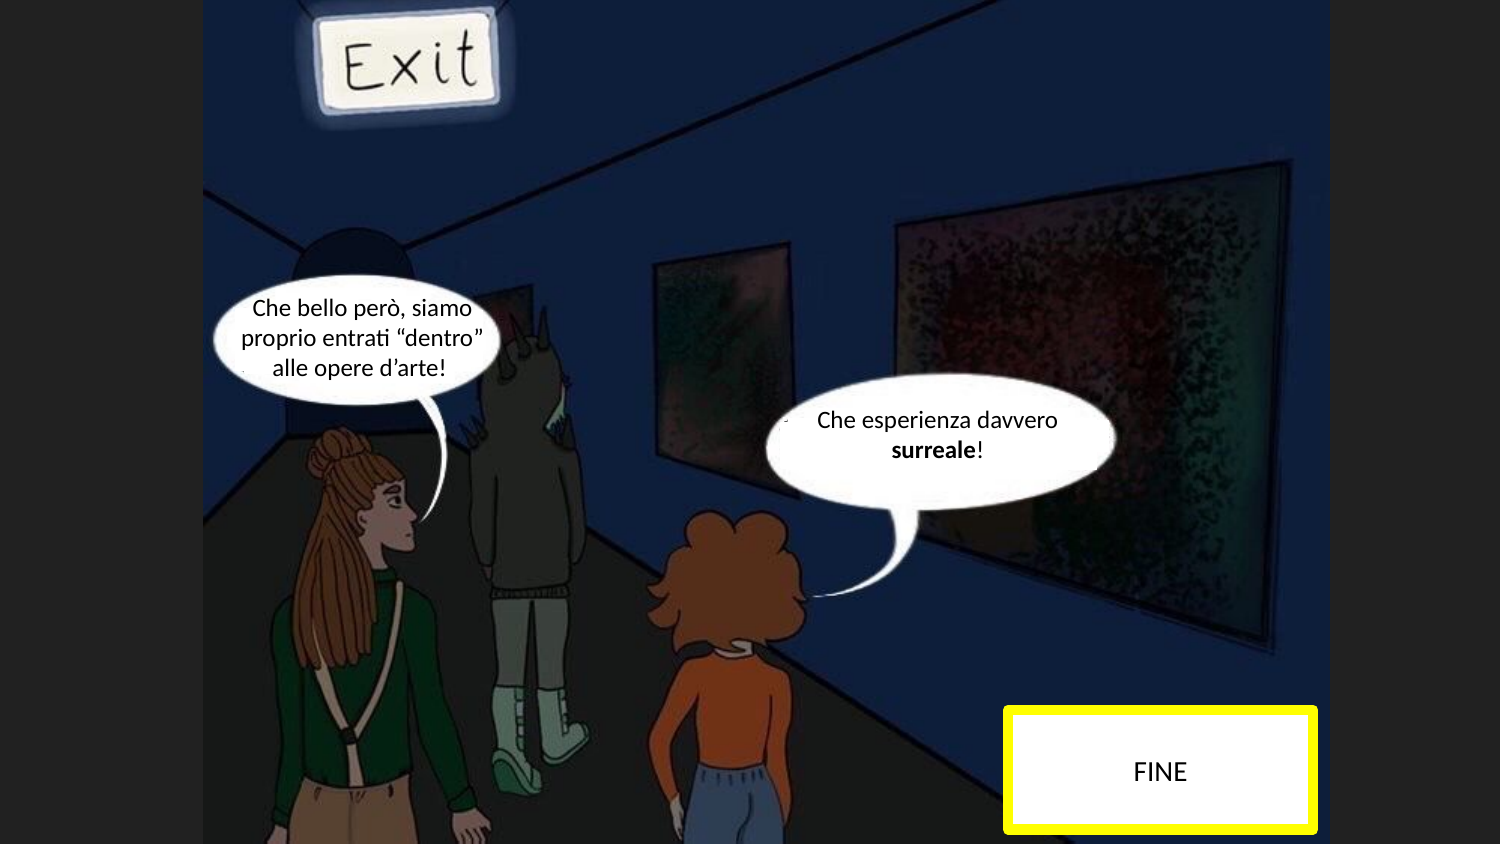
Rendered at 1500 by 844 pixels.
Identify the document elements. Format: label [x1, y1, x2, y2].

text_box [203, 0, 1331, 844]
